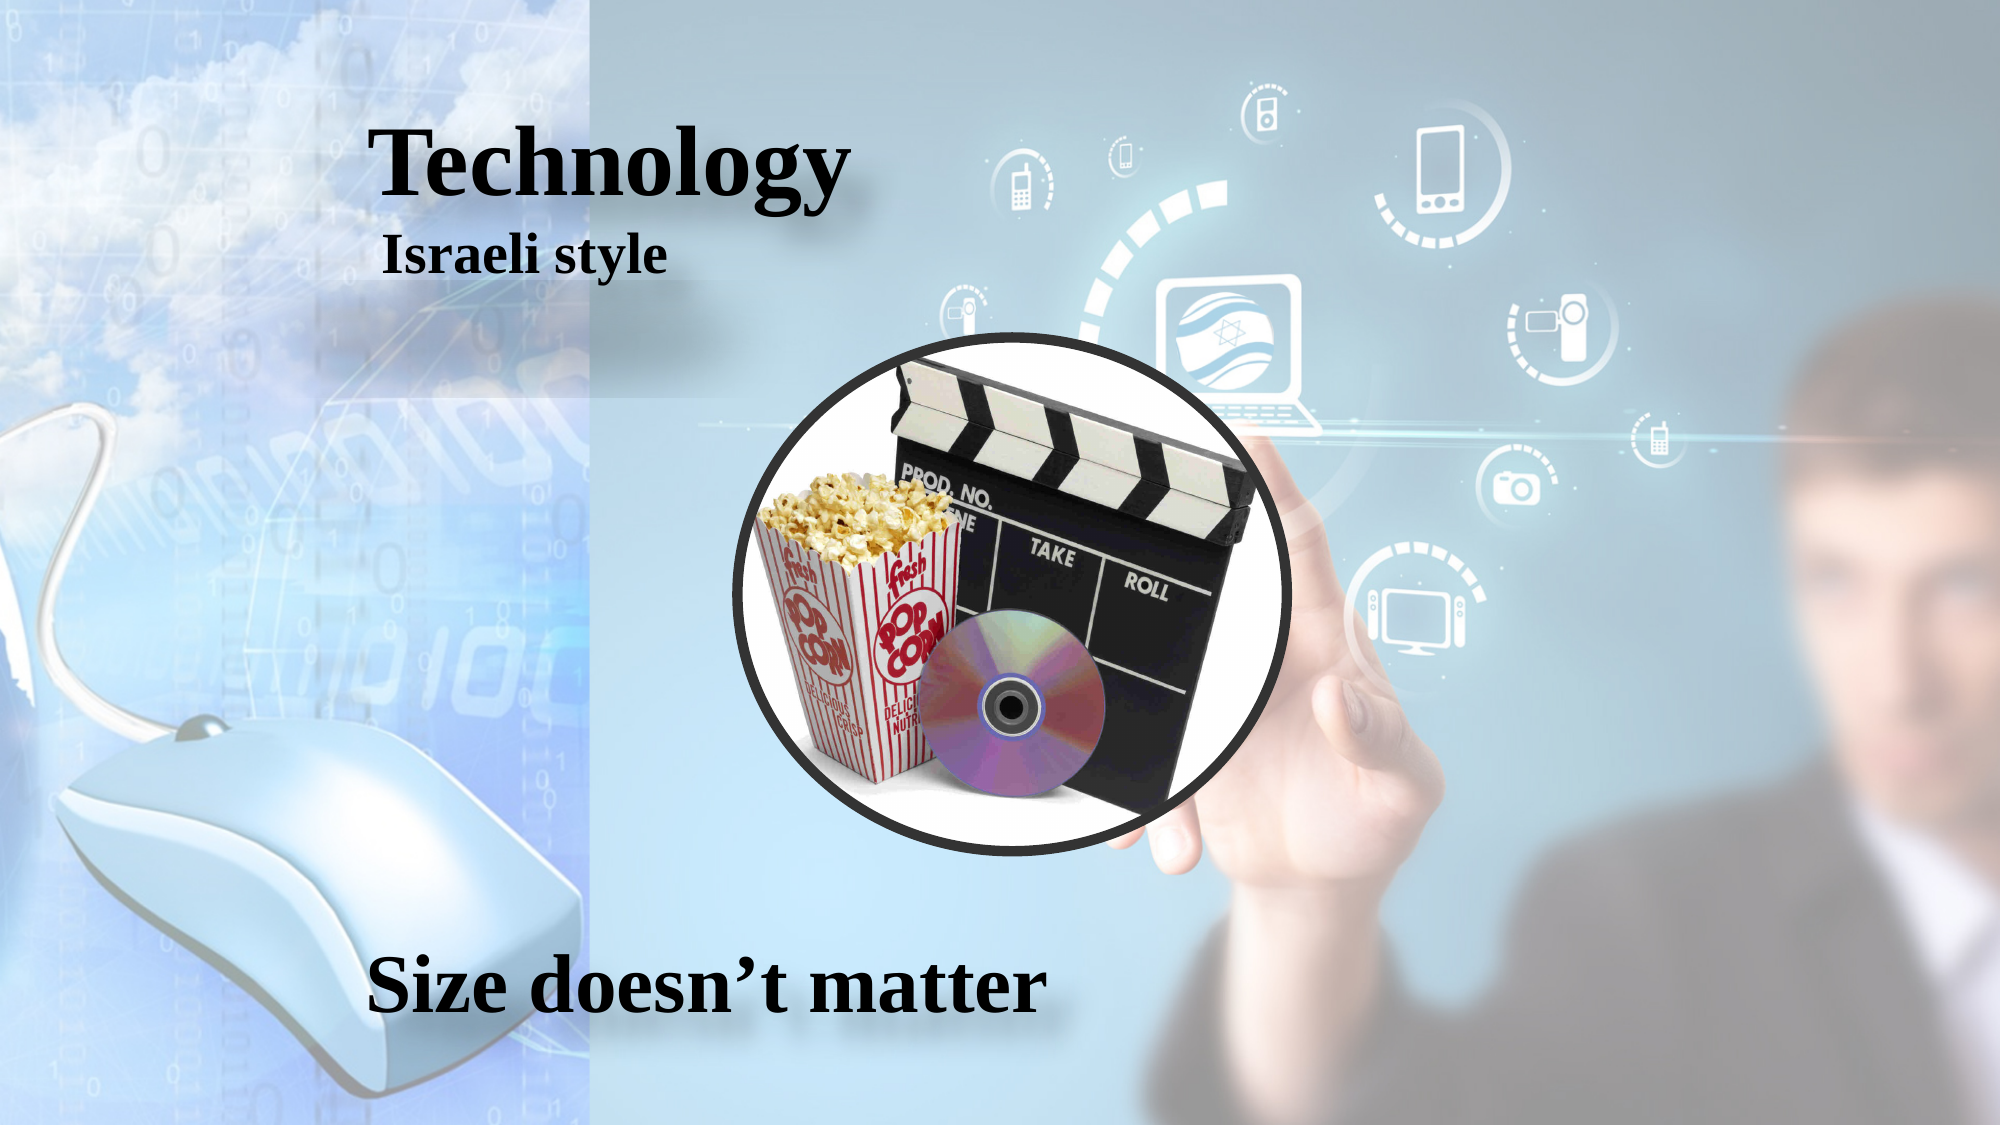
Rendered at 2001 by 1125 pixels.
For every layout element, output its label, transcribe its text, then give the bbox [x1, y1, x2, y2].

text_box Technology Israeli style [352, 87, 868, 293]
text_box Size doesn’t matter [350, 921, 1065, 1037]
picture [0, 0, 2000, 1125]
